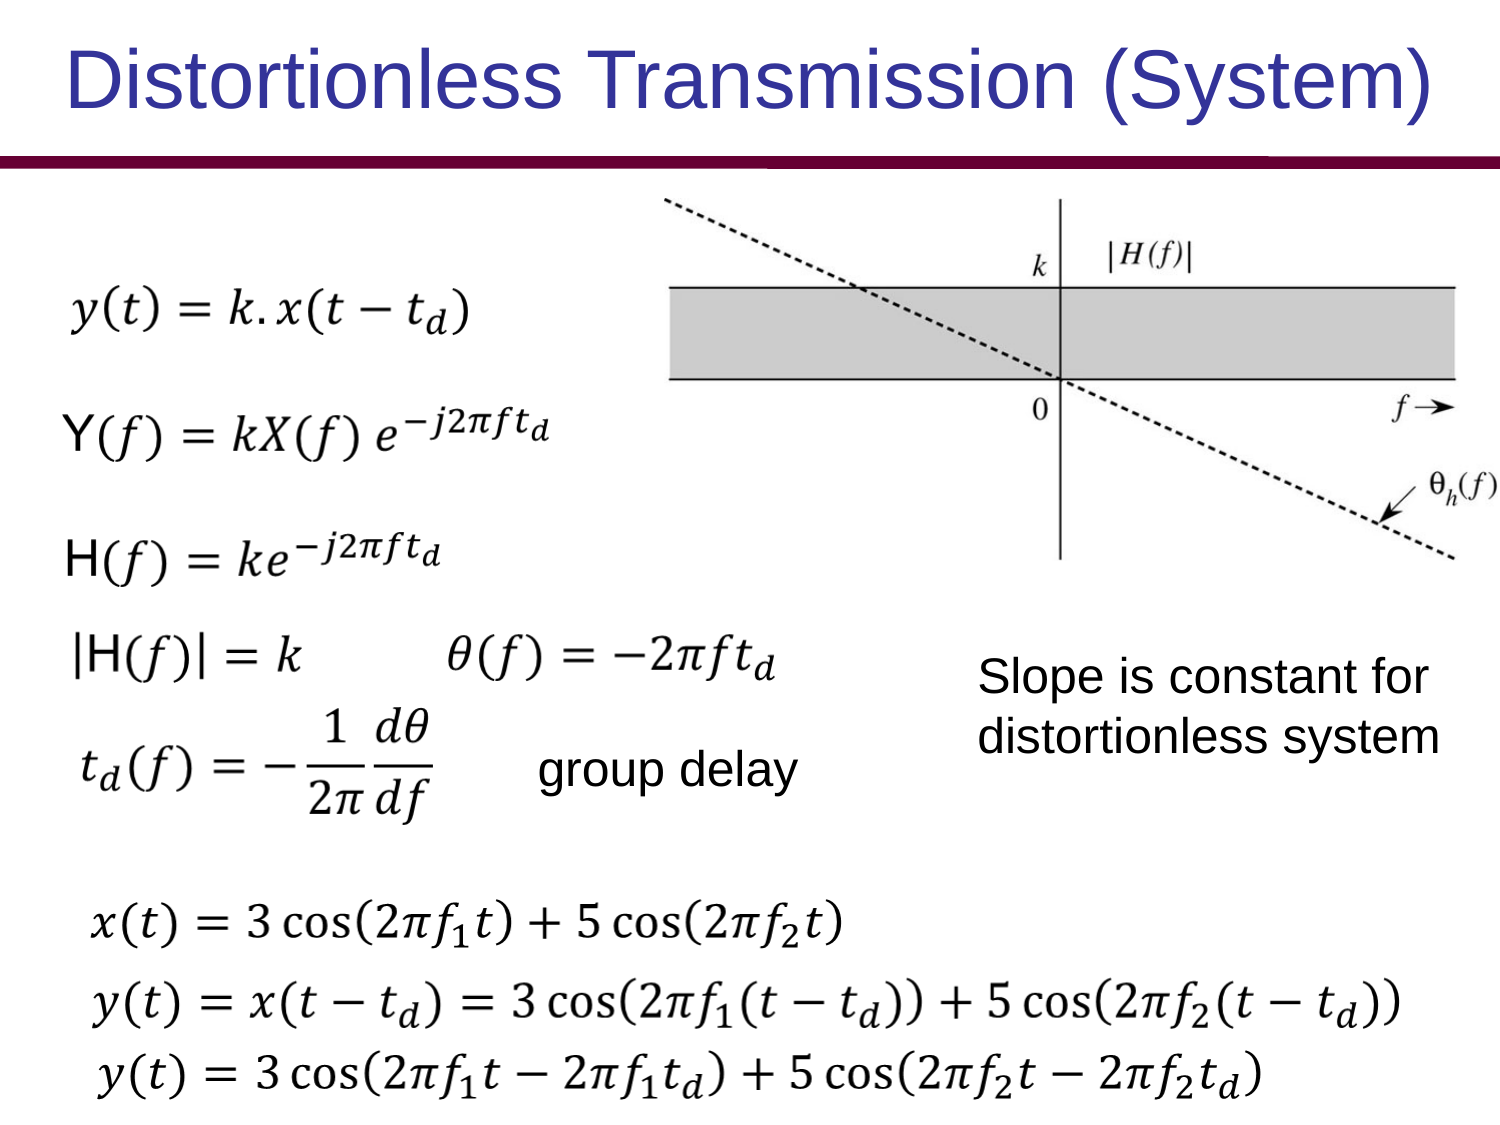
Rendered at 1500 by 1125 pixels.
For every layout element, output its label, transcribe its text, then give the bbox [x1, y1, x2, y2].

text_box [79, 967, 1416, 1029]
text_box [437, 620, 788, 682]
text_box group delay [522, 728, 841, 804]
text_box [74, 1039, 1288, 1100]
text_box [62, 274, 481, 336]
text_box [49, 700, 463, 827]
text_box [79, 888, 856, 949]
picture [664, 198, 1498, 561]
title Distortionless Transmission (System) [37, 12, 1463, 138]
text_box [62, 621, 312, 683]
text_box Slope is constant for distortionless system [962, 635, 1463, 771]
text_box [62, 399, 573, 463]
text_box [64, 524, 448, 588]
